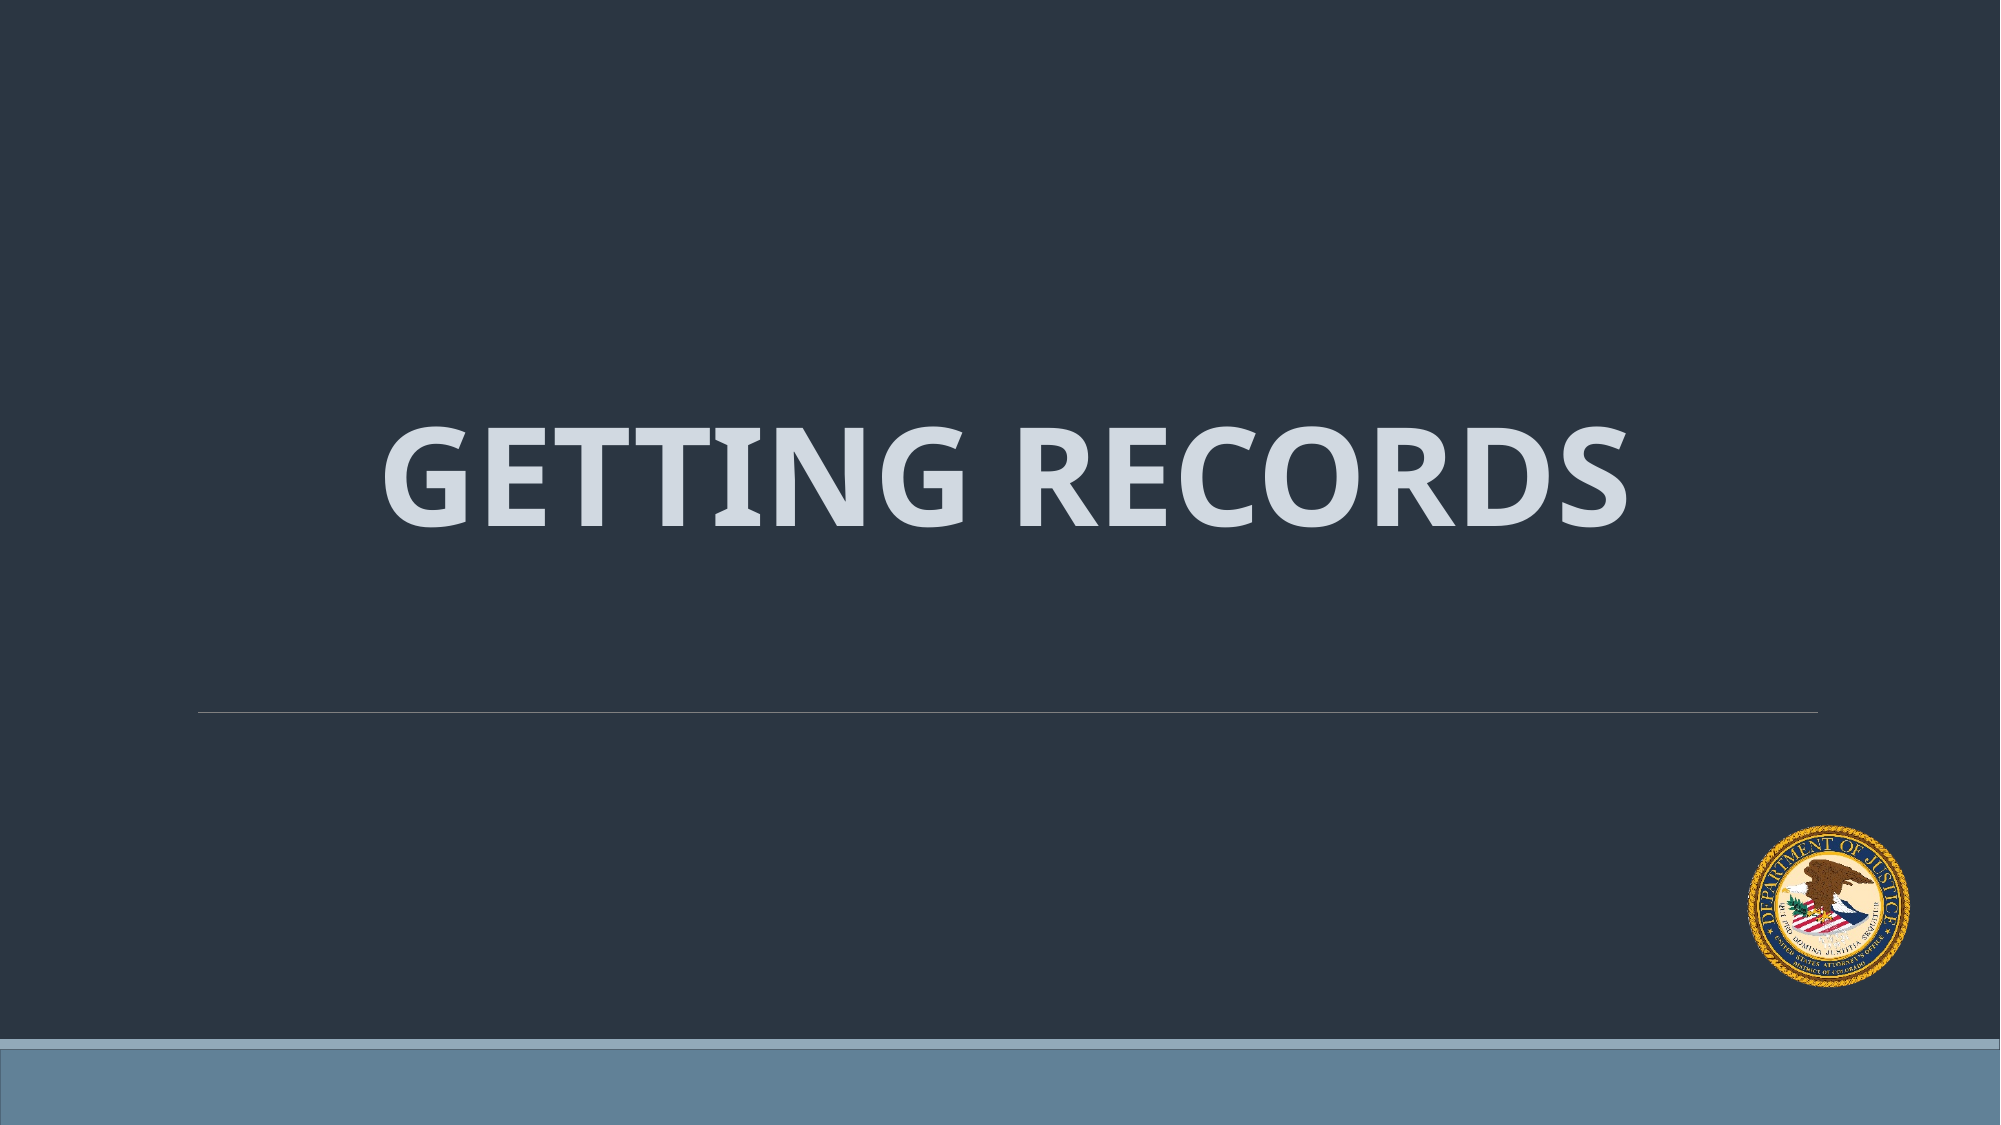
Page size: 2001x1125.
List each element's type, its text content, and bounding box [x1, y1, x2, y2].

picture [1746, 824, 1911, 988]
title GETTING RECORDS [180, 69, 1830, 563]
